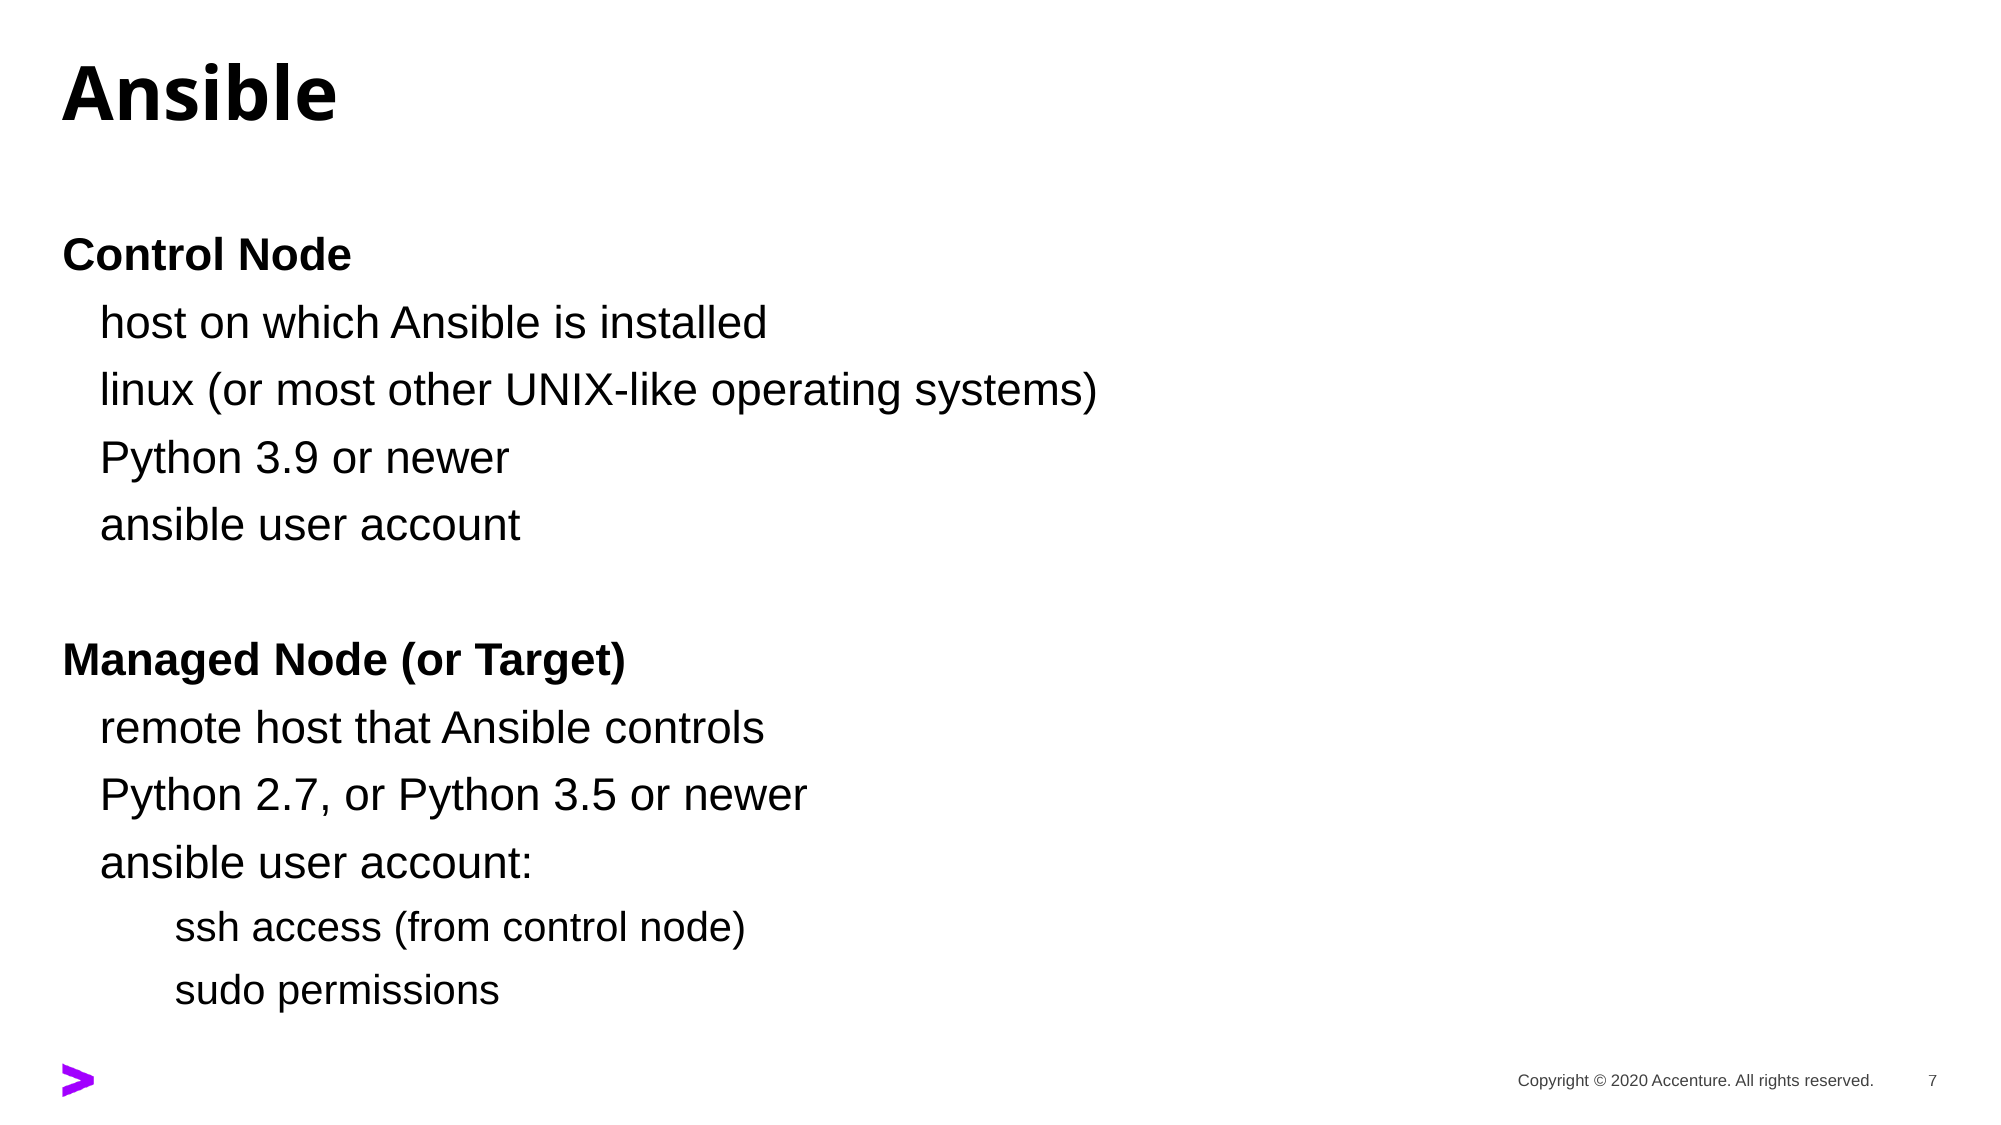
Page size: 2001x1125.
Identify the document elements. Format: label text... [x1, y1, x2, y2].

picture [62, 1063, 94, 1097]
title Ansible [62, 62, 1938, 171]
list Control Node host on which Ansible is installed linux (or most other UNIX-like operating systems) Python 3.9 or newer ansible user account Managed Node (or Target) remote host that Ansible controls Python 2.7, or Python 3.5 or newer ansible user account: ssh access (from control node) sudo permissions [62, 224, 1938, 1036]
